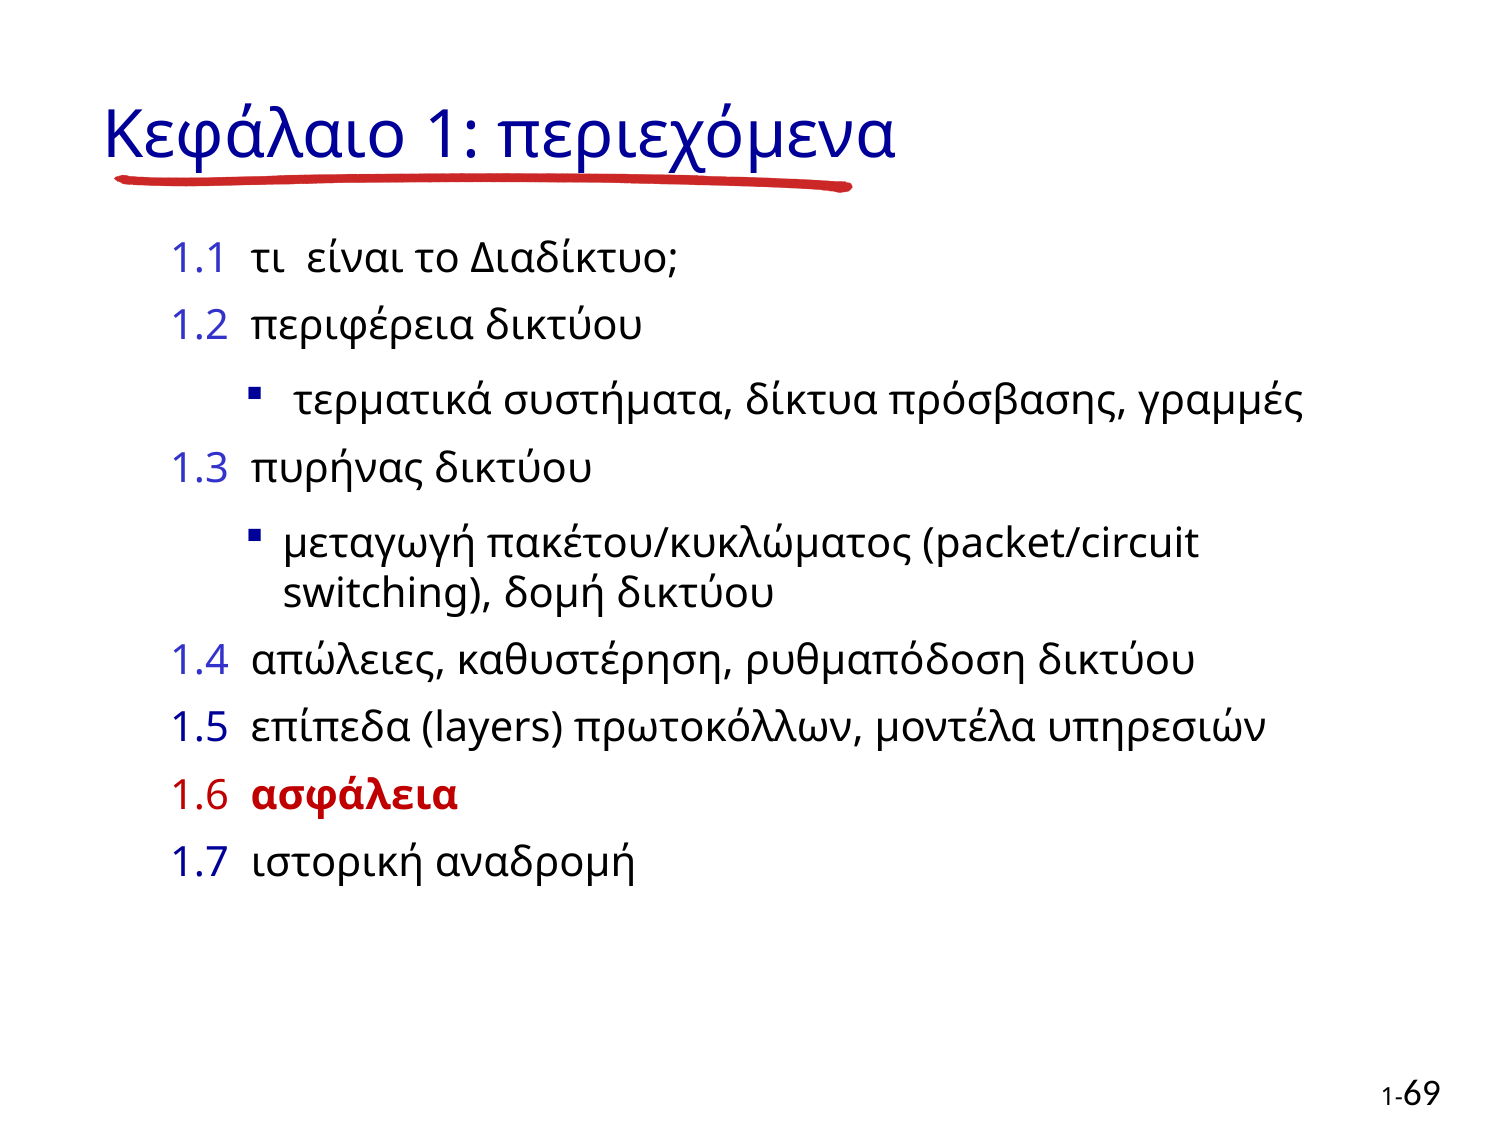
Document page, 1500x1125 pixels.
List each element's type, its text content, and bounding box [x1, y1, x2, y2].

list 1.1 τι είναι το Διαδίκτυο; 1.2 περιφέρεια δικτύου τερματικά συστήματα, δίκτυα πρόσβασης, γραμμές 1.3 πυρήνας δικτύου μεταγωγή πακέτου/κυκλώματος (packet/circuit switching), δομή δικτύου 1.4 απώλειες, καθυστέρηση, ρυθμαπόδοση δικτύου 1.5 επίπεδα (layers) πρωτοκόλλων, μοντέλα υπηρεσιών 1.6 ασφάλεια 1.7 ιστορική αναδρομή [79, 230, 1427, 994]
text_box 1-69 [1365, 1060, 1477, 1106]
text_box [914, 1060, 1390, 1108]
picture [111, 168, 862, 198]
title Κεφάλαιο 1: περιεχόμενα [87, 37, 1363, 225]
